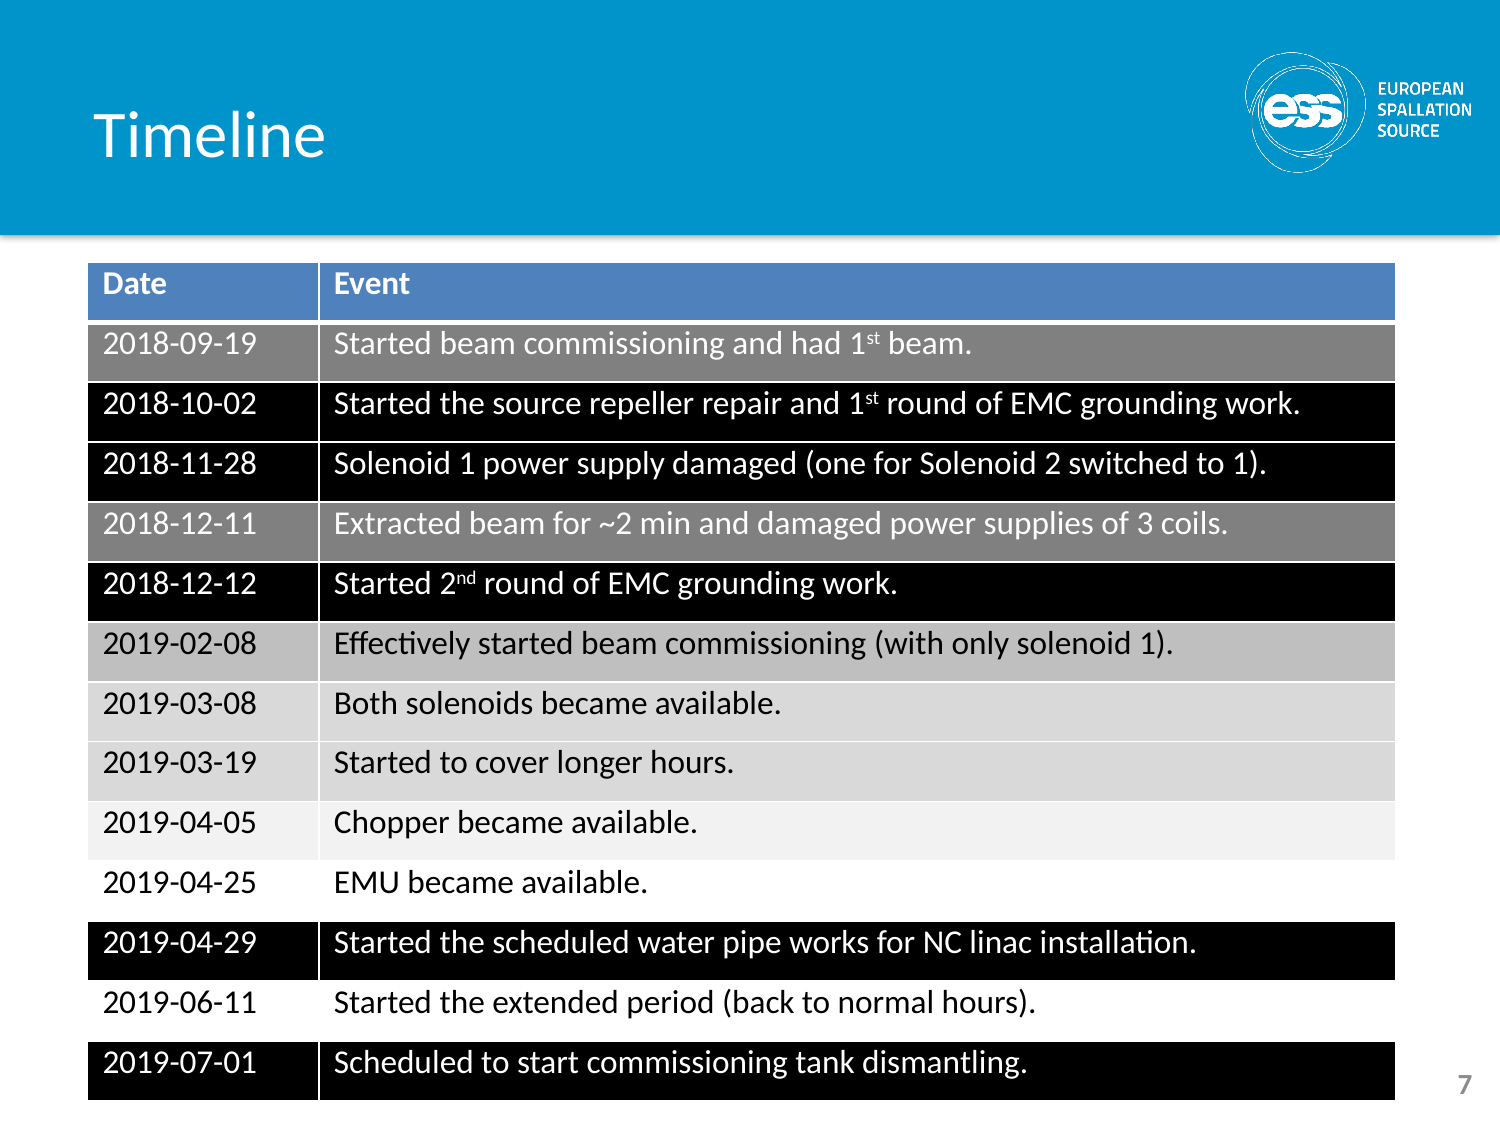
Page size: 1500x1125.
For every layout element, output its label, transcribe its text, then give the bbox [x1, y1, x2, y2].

table_cell 2019-07-01 [88, 1042, 318, 1100]
picture [1379, 83, 1385, 94]
picture [1436, 104, 1444, 115]
table_cell 2019-02-08 [88, 623, 318, 681]
picture [1432, 125, 1438, 136]
picture [1389, 104, 1393, 115]
table_cell 2019-04-25 [88, 862, 318, 920]
table_cell EMU became available. [320, 862, 1395, 920]
table_cell 2018-12-12 [88, 563, 318, 621]
title Timeline [78, 37, 1250, 225]
table_cell Started beam commissioning and had 1st beam. [320, 325, 1395, 381]
picture [1264, 94, 1342, 127]
table_header Event [320, 263, 1395, 320]
table_cell Chopper became available. [320, 802, 1395, 860]
table_cell Both solenoids became available. [320, 683, 1395, 741]
table_cell 2018-11-28 [88, 443, 318, 501]
table_cell Started 2nd round of EMC grounding work. [320, 563, 1395, 621]
table_cell Scheduled to start commissioning tank dismantling. [320, 1042, 1395, 1100]
table_cell Started the extended period (back to normal hours). [320, 982, 1395, 1040]
table_cell Started the scheduled water pipe works for NC linac installation. [320, 922, 1395, 980]
slide_number 7 [1137, 1052, 1488, 1113]
table_cell 2019-03-08 [88, 683, 318, 741]
table_cell 2018-09-19 [88, 325, 318, 381]
picture [1398, 109, 1406, 115]
table_cell 2019-03-19 [88, 742, 318, 801]
picture [1423, 83, 1430, 94]
picture [1443, 86, 1450, 93]
picture [1409, 104, 1415, 115]
table_cell Effectively started beam commissioning (with only solenoid 1). [320, 623, 1395, 681]
table_cell 2019-06-11 [88, 982, 318, 1040]
table_cell 2018-10-02 [88, 383, 318, 441]
table_cell Started to cover longer hours. [320, 742, 1395, 801]
table_cell Started the source repeller repair and 1st round of EMC grounding work. [320, 383, 1395, 441]
table_cell Solenoid 1 power supply damaged (one for Solenoid 2 switched to 1). [320, 443, 1395, 501]
picture [1400, 83, 1407, 94]
picture [1422, 125, 1428, 134]
table_header Date [88, 263, 318, 320]
picture [1454, 83, 1458, 94]
table_cell 2019-04-29 [88, 922, 318, 980]
table_cell Extracted beam for ~2 min and damaged power supplies of 3 coils. [320, 503, 1395, 561]
table_cell 2018-12-11 [88, 503, 318, 561]
picture [1418, 104, 1423, 115]
table_cell 2019-04-05 [88, 802, 318, 860]
